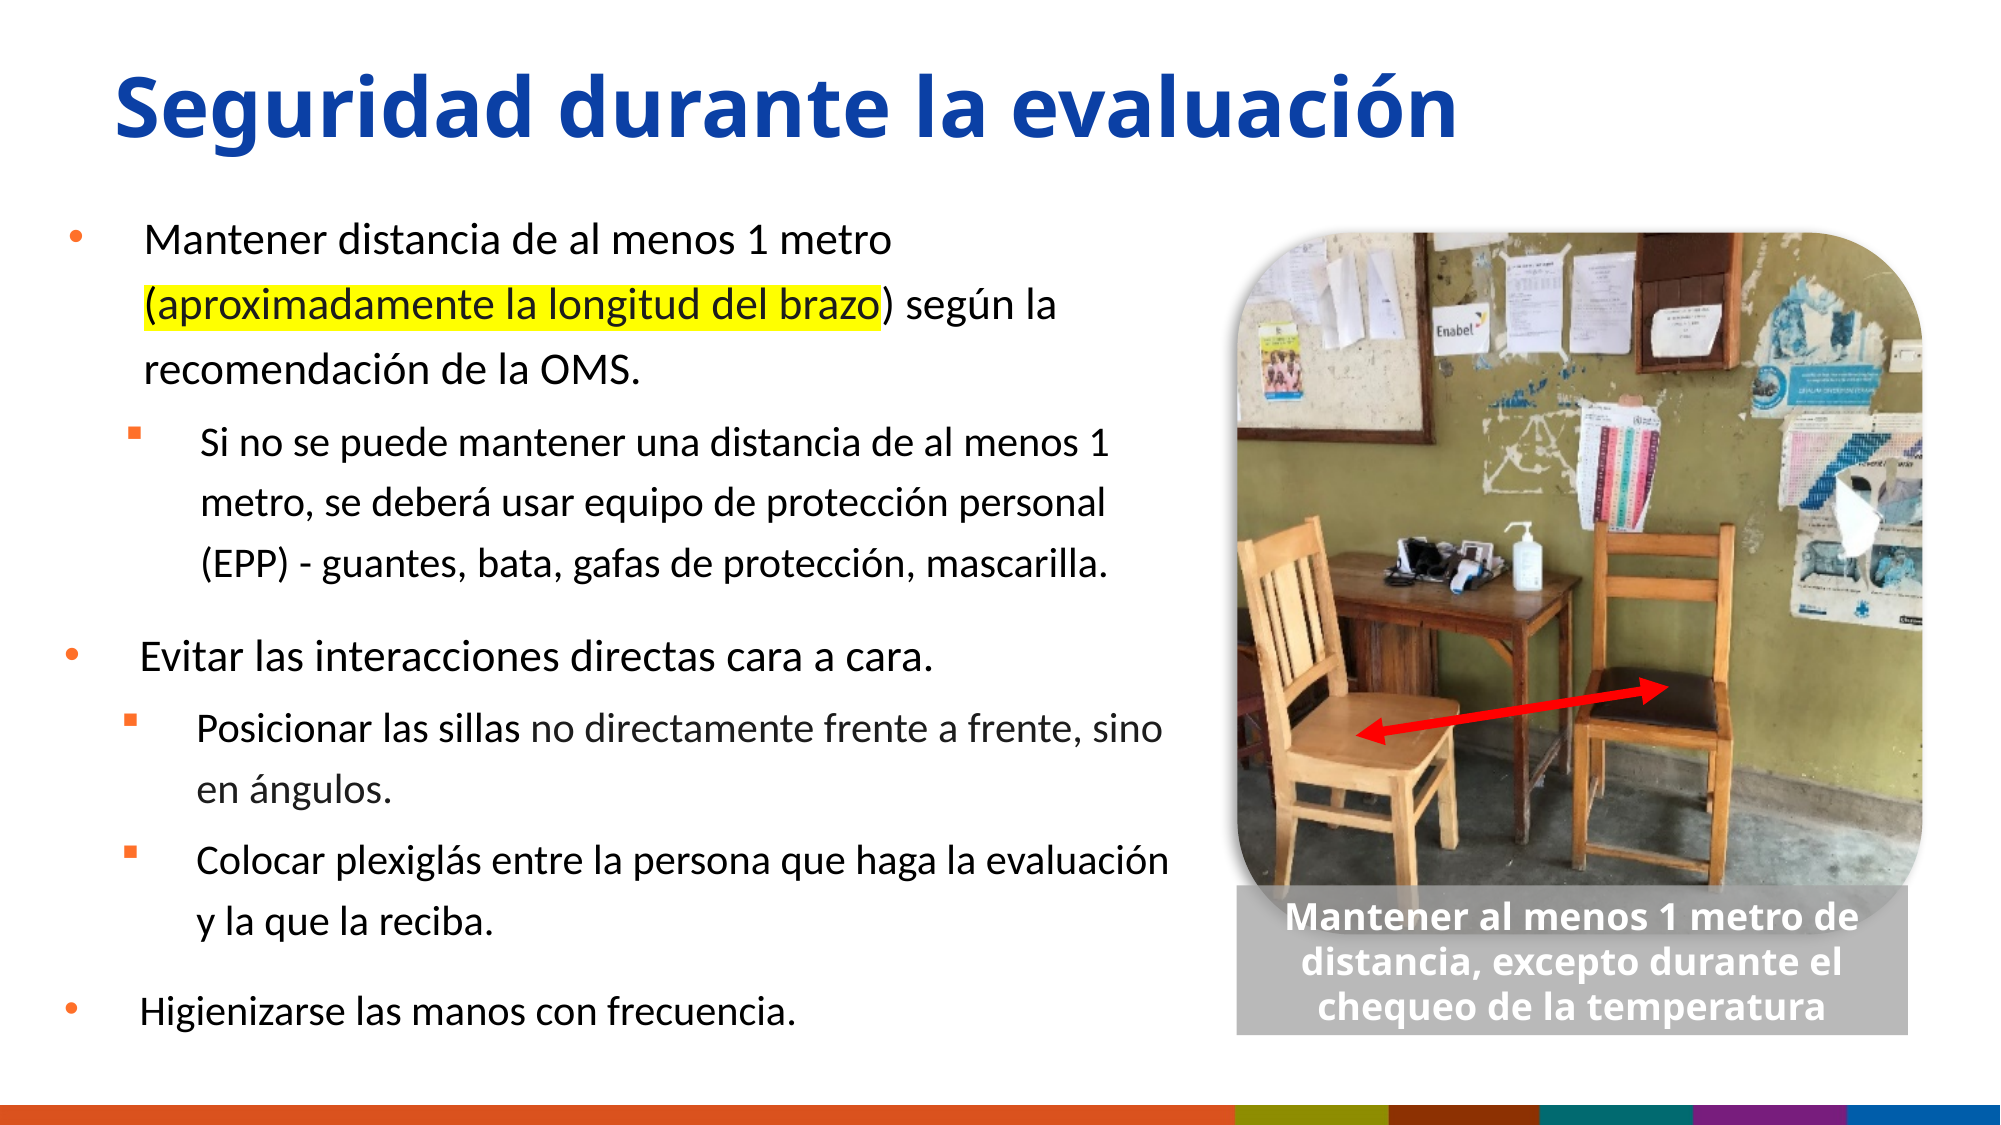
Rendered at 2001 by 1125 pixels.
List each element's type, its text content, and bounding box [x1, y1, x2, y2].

title Seguridad durante la evaluación [99, 45, 1900, 162]
picture [0, 1105, 2000, 1125]
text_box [1236, 232, 1923, 1046]
list Mantener distancia de al menos 1 metro (aproximadamente la longitud del brazo) según la recomendación de la OMS. Si no se puede mantener una distancia de al menos 1 metro, se deberá usar equipo de protección personal (EPP) - guantes, bata, gafas de protección, mascarilla. Evitar las interacciones directas cara a cara. Posicionar las sillas no directamente frente a frente, sino en ángulos. Colocar plexiglás entre la persona que haga la evaluación y la que la reciba. Higienizarse las manos con frecuencia. [49, 190, 1189, 1046]
